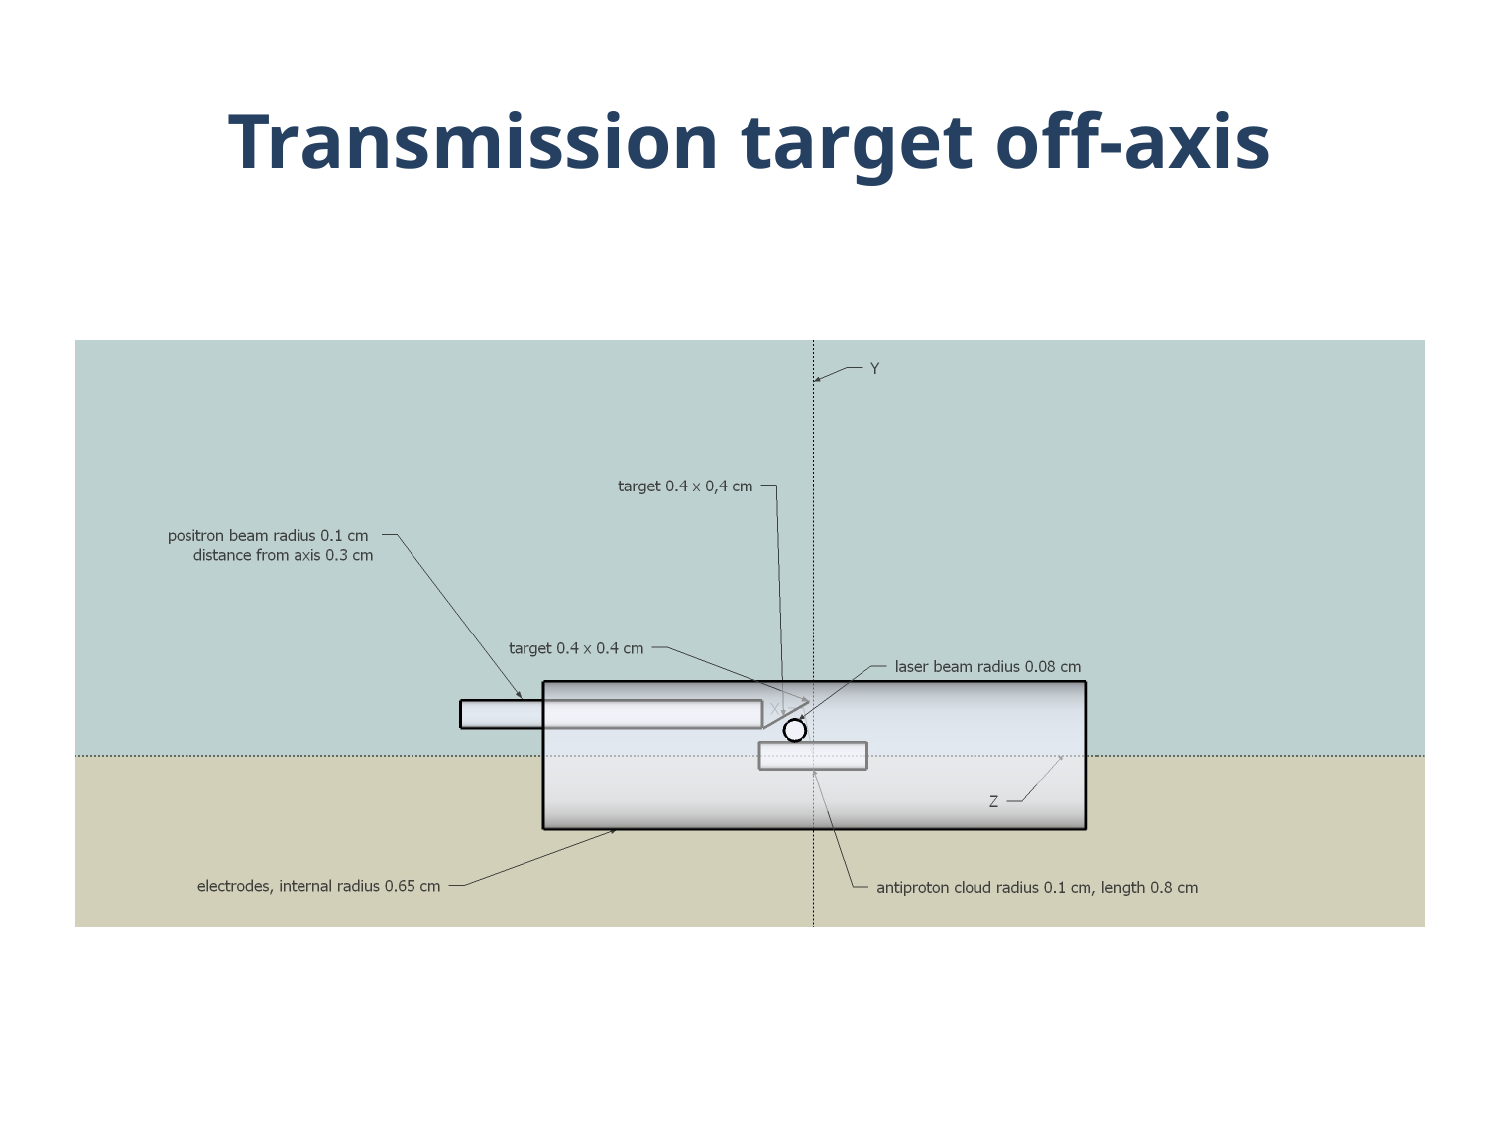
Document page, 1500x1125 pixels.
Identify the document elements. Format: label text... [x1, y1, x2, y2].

title Transmission target off-axis [75, 45, 1425, 233]
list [74, 340, 1426, 927]
